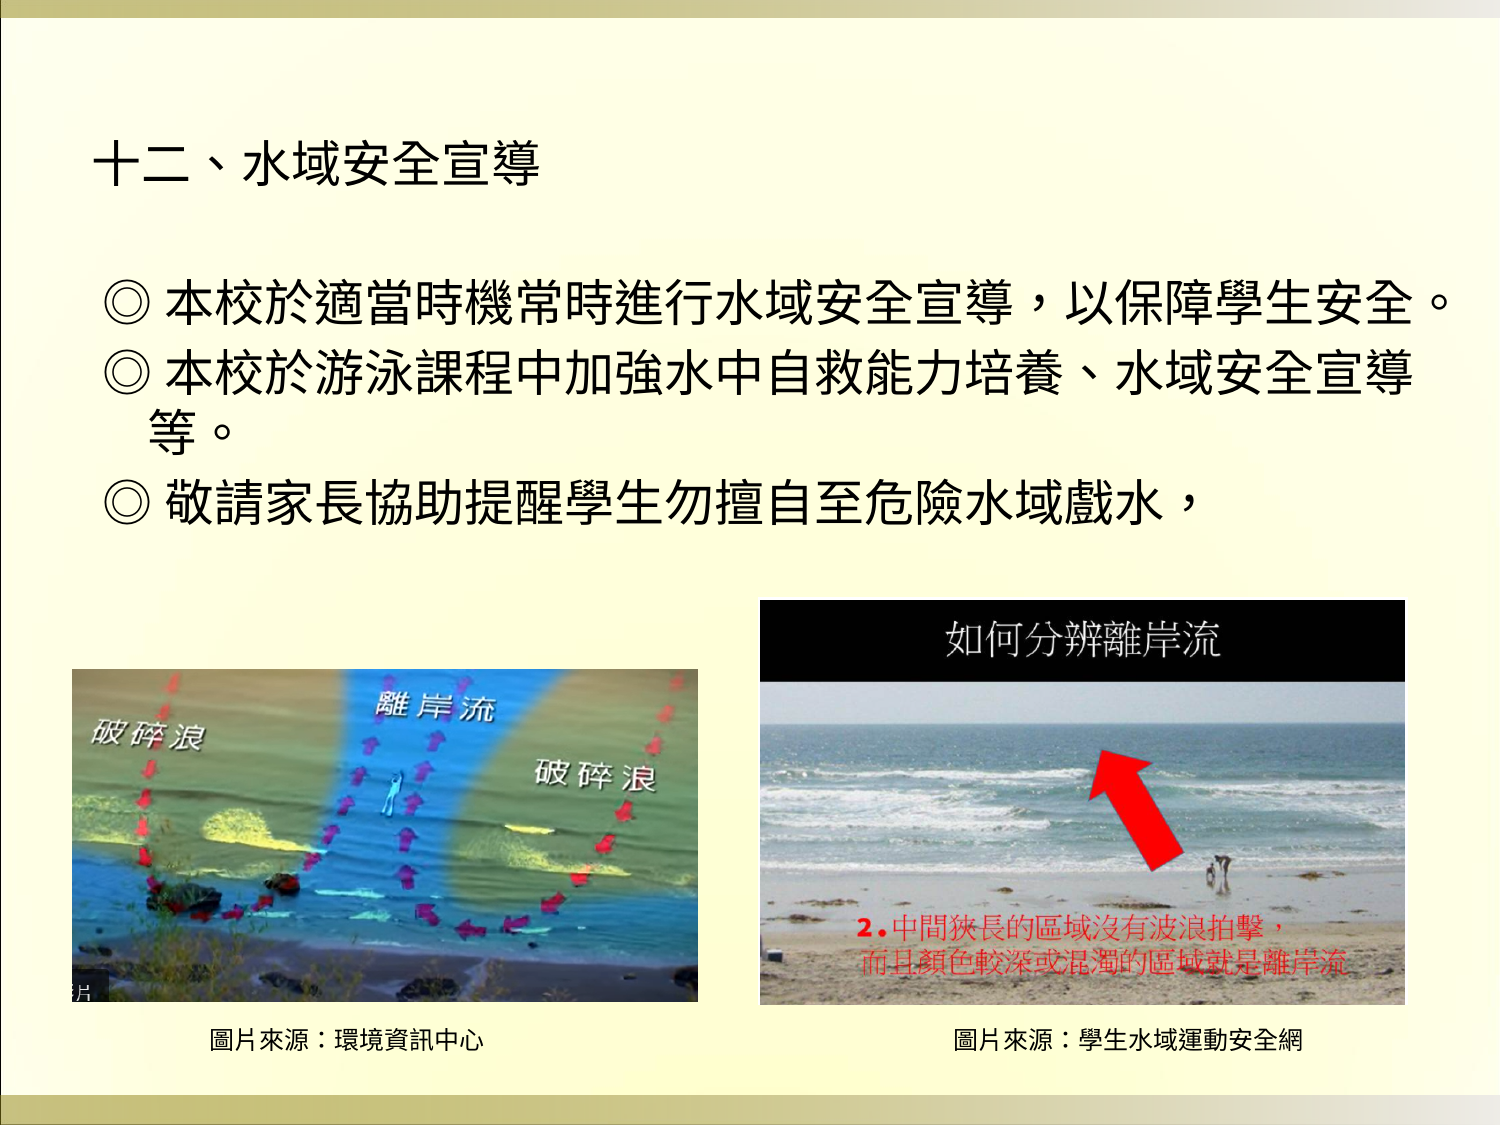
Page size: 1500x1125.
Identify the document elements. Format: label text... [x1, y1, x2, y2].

text_box 圖片來源：學生水域運動安全網 [939, 1016, 1483, 1062]
text_box 十二、水域安全宣導 ◎本校於適當時機常時進行水域安全宣導，以保障學生安全。 ◎本校於游泳課程中加強水中自救能力培養、水域安全宣導等。 ◎敬請家長協助提醒學生勿擅自至危險水域戲水， [76, 54, 1436, 1078]
text_box 圖片來源：環境資訊中心 [194, 1016, 739, 1062]
picture [0, 18, 1500, 1095]
